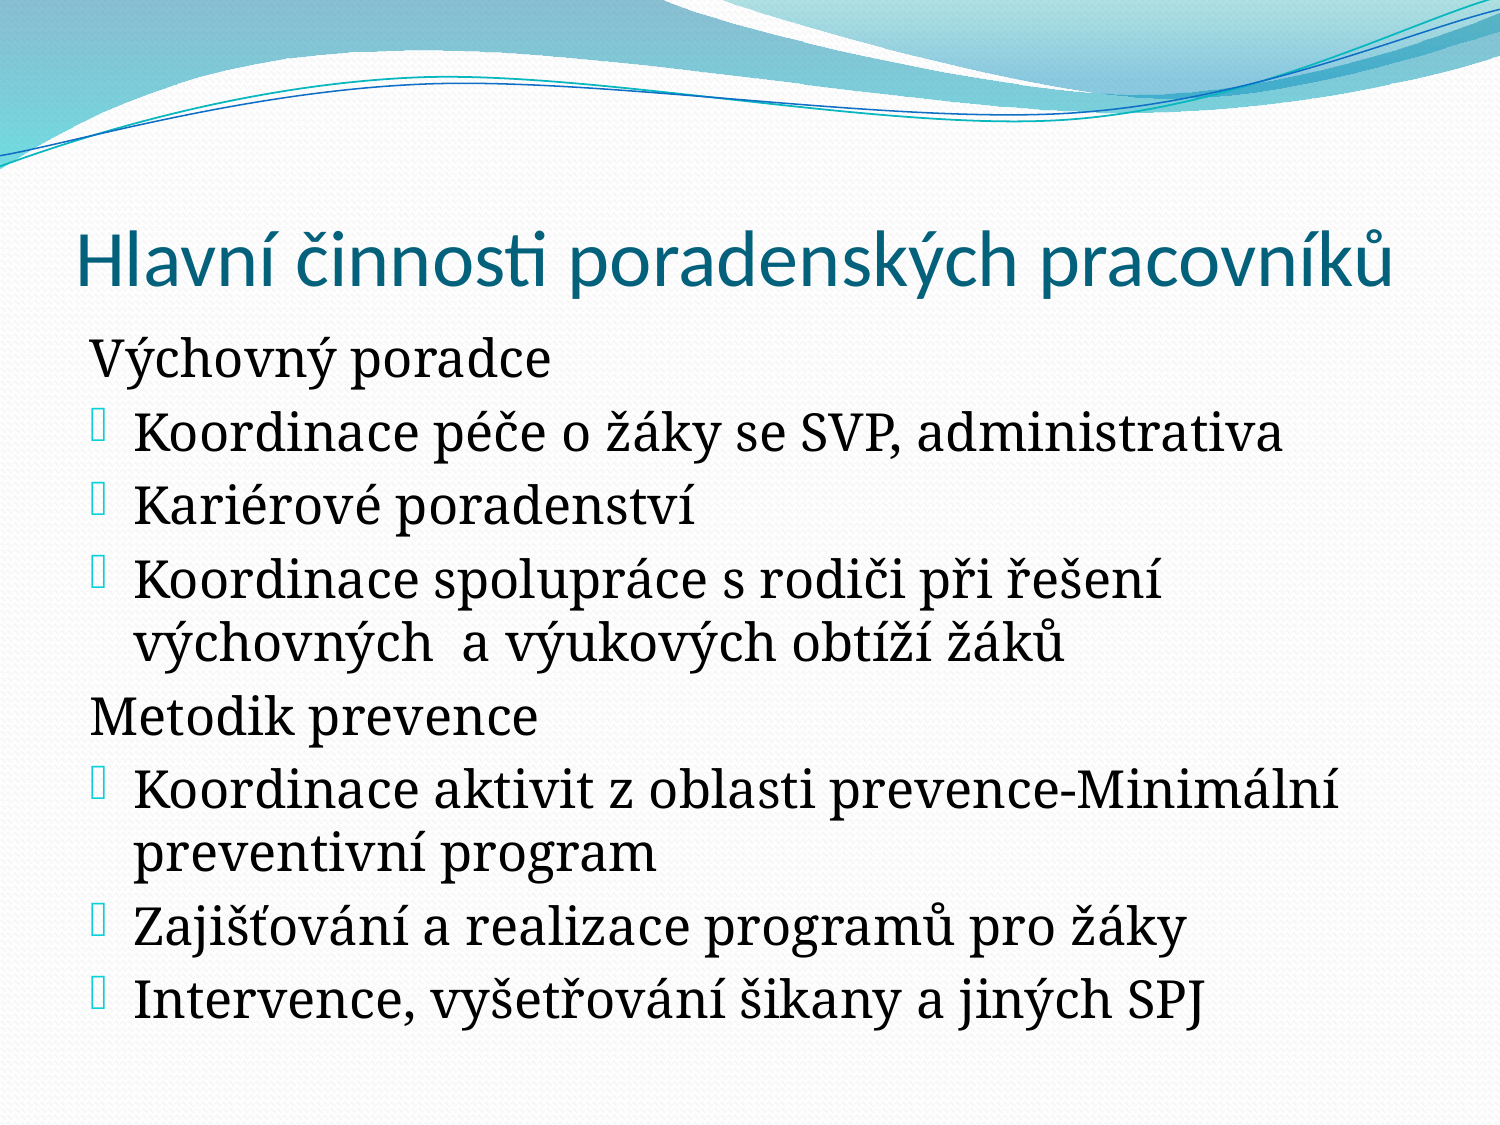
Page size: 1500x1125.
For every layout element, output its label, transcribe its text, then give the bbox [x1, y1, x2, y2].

list Výchovný poradce Koordinace péče o žáky se SVP, administrativa Kariérové poradenství Koordinace spolupráce s rodiči při řešení výchovných a výukových obtíží žáků Metodik prevence Koordinace aktivit z oblasti prevence-Minimální preventivní program Zajišťování a realizace programů pro žáky Intervence, vyšetřování šikany a jiných SPJ [75, 317, 1425, 1038]
title Hlavní činnosti poradenských pracovníků [75, 115, 1425, 303]
